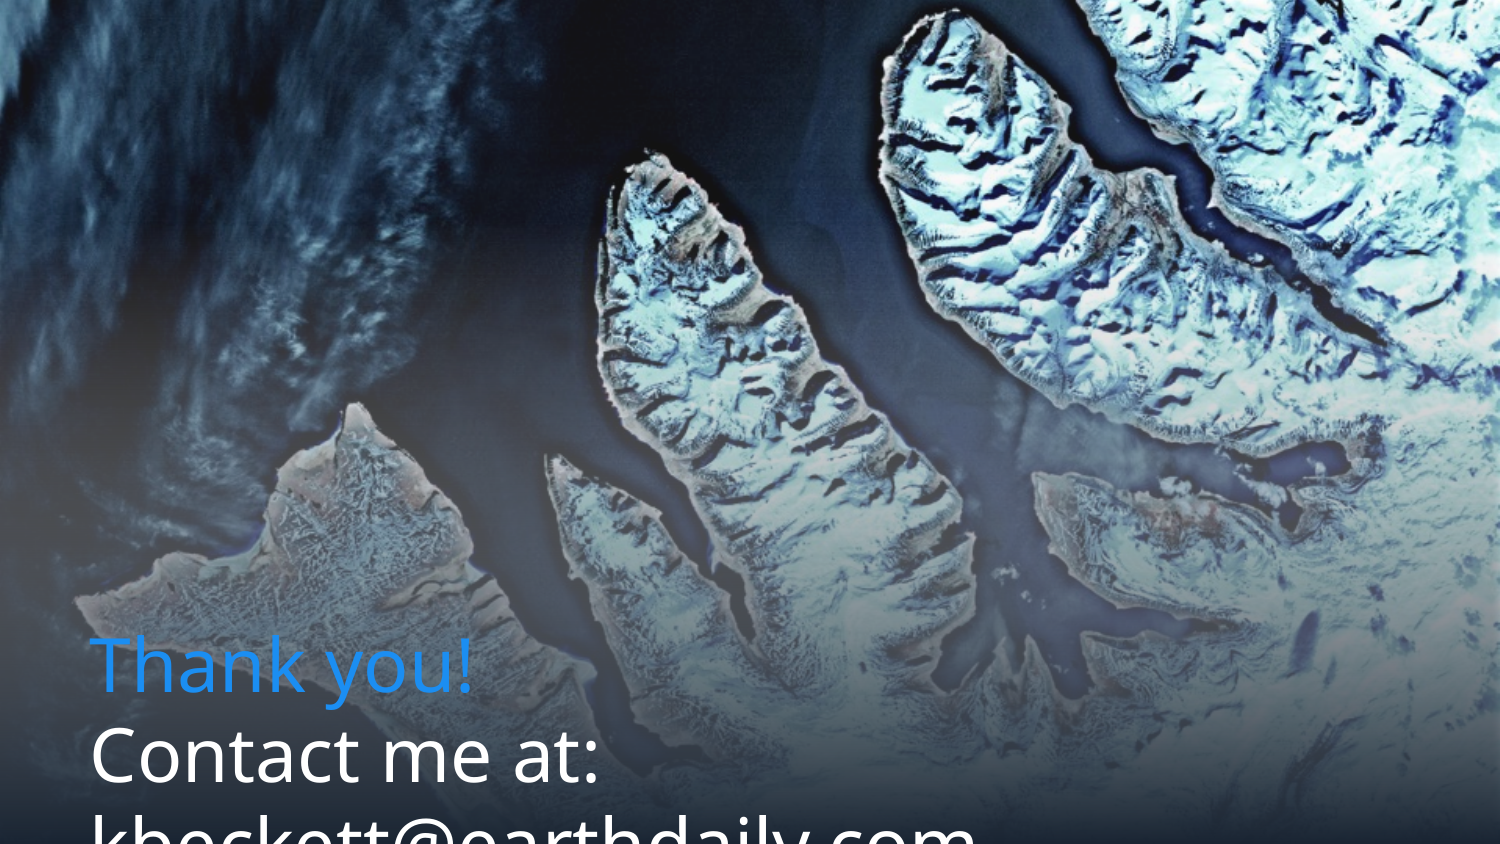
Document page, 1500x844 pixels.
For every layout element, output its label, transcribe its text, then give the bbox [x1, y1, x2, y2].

title Thank you! Contact me at: kbeckett@earthdaily.com [75, 610, 1425, 704]
picture [0, 0, 1500, 228]
